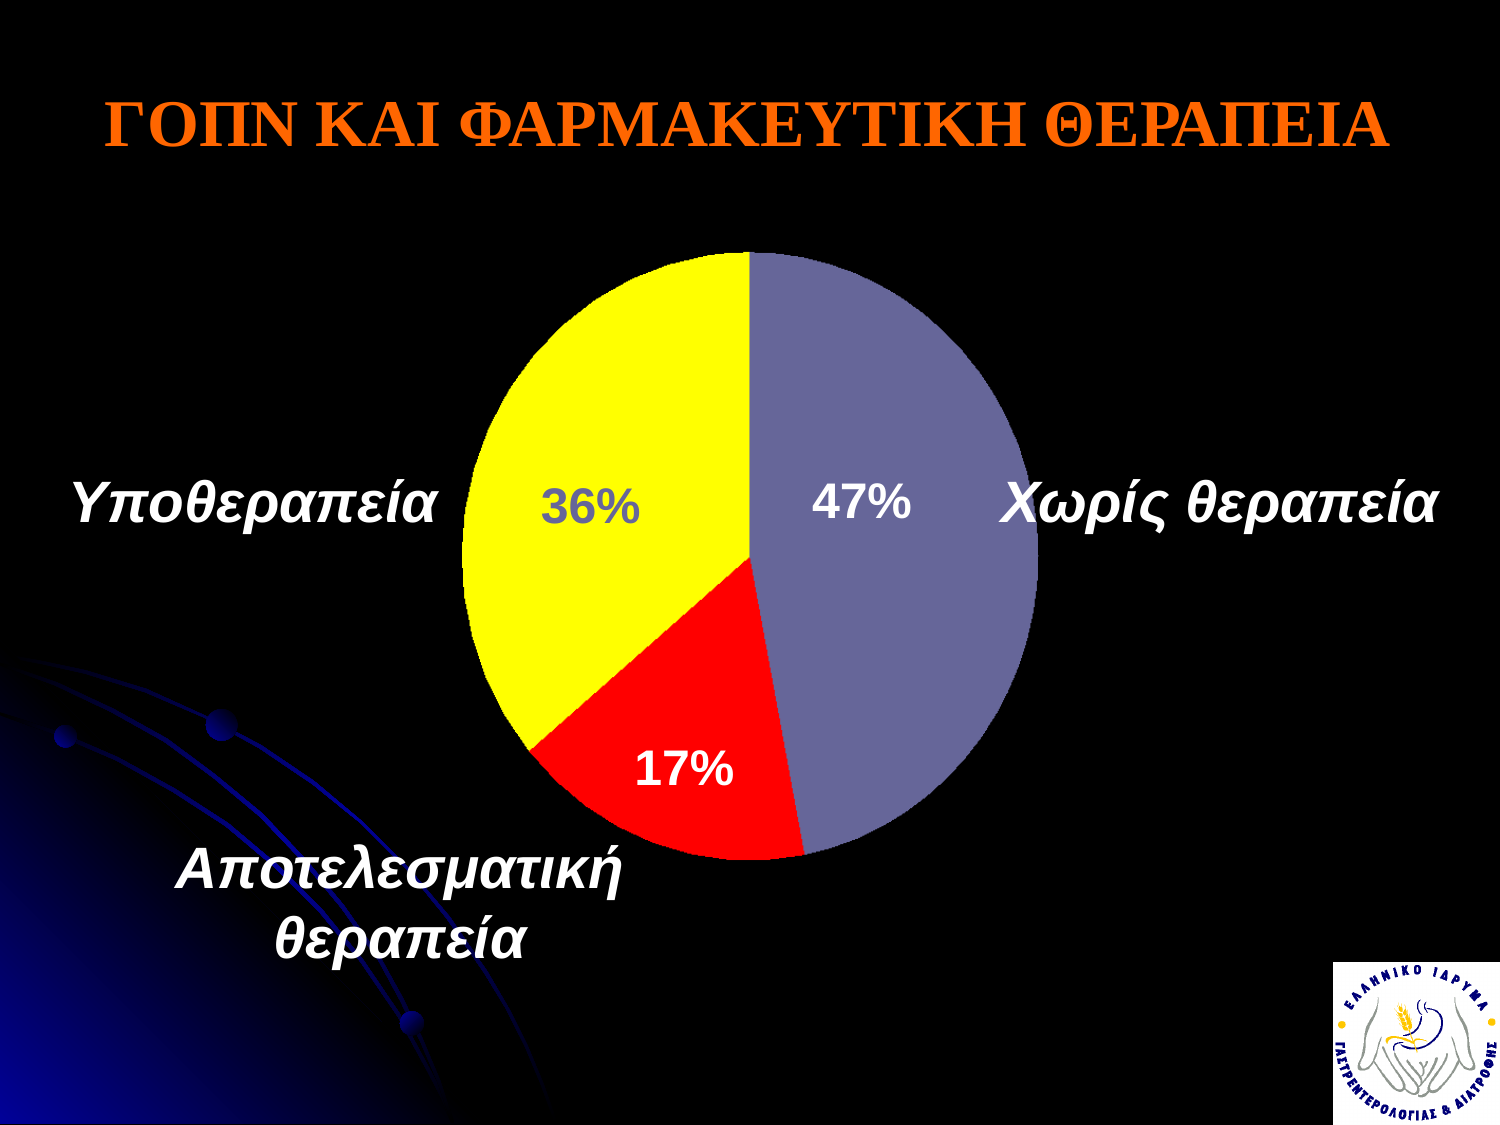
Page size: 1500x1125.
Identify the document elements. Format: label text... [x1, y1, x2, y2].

picture [0, 184, 1500, 929]
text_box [52, 455, 692, 542]
picture [1333, 962, 1500, 1125]
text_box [159, 727, 751, 979]
text_box ΓΟΠΝ ΚΑΙ ΦΑΡΜΑΚΕΥΤΙΚΗ ΘΕΡΑΠΕΙΑ [54, 31, 1441, 183]
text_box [796, 455, 1493, 542]
